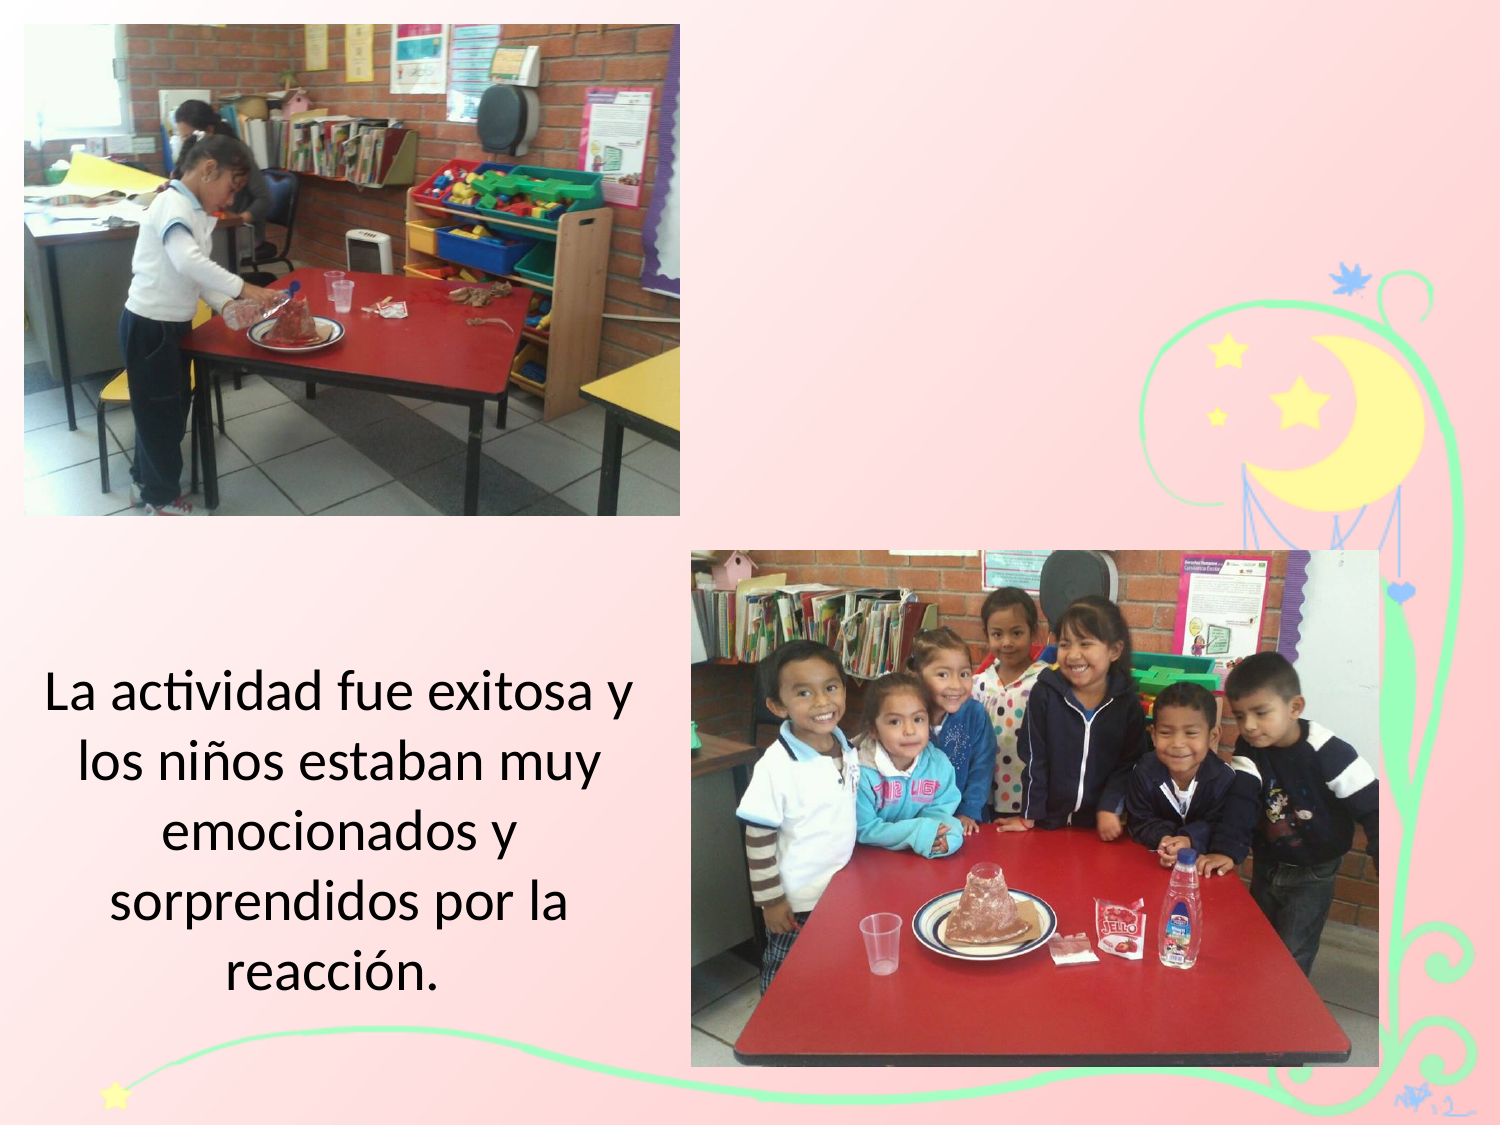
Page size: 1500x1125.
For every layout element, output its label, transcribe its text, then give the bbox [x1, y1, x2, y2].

picture [0, 0, 1500, 1125]
text_box La actividad fue exitosa y los niños estaban muy emocionados y sorprendidos por la reacción. [11, 644, 668, 1055]
